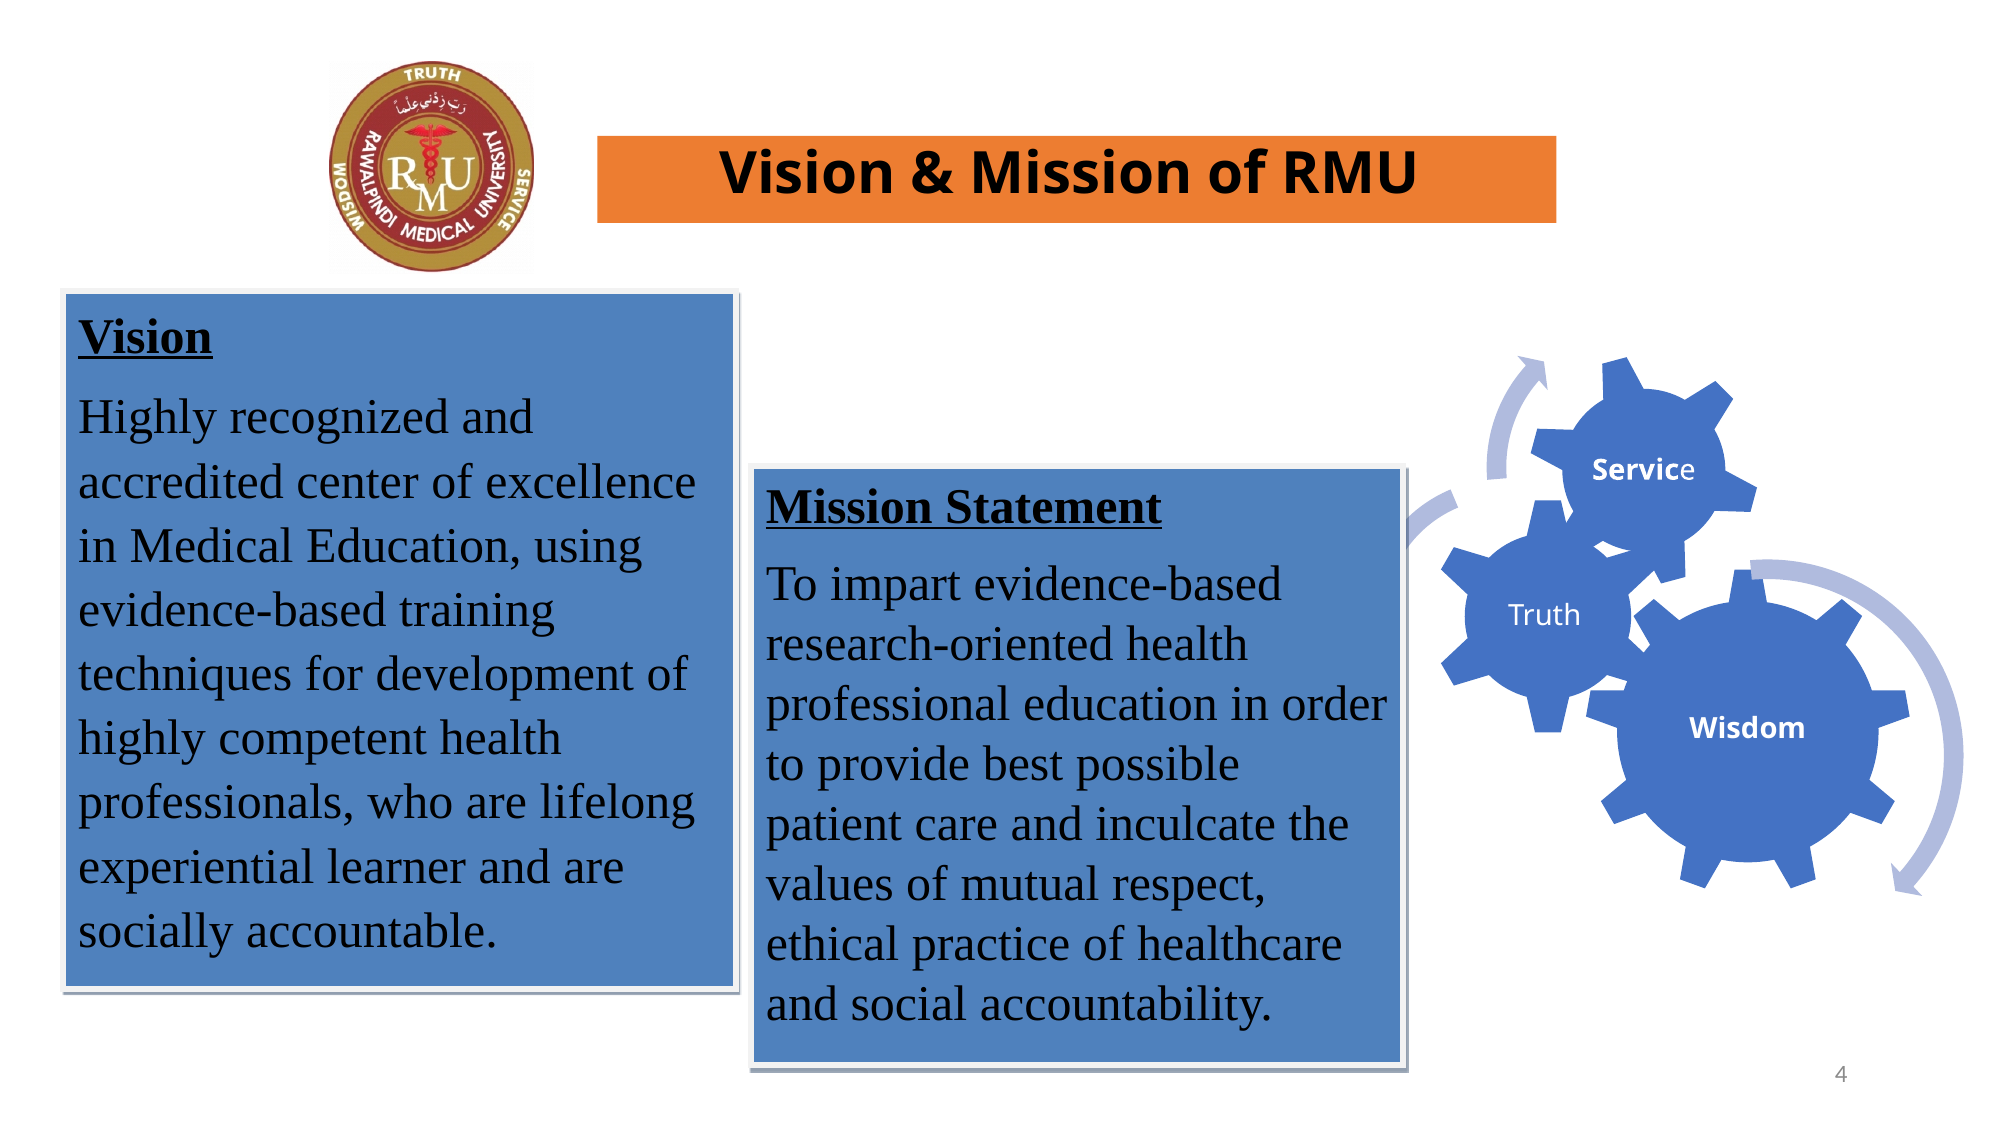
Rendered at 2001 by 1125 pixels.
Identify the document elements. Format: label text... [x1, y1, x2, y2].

text_box Mission Statement To impart evidence-based research-oriented health professional education in order to provide best possible patient care and inculcate the values of mutual respect, ethical practice of healthcare and social accountability. [750, 466, 1403, 1066]
slide_number 4 [1412, 1042, 1863, 1103]
text_box Vision Highly recognized and accredited center of excellence in Medical Education, using evidence-based training techniques for development of highly competent health professionals, who are lifelong experiential learner and are socially accountable. [63, 291, 737, 989]
text_box Vision & Mission of RMU [597, 135, 1557, 223]
picture [329, 61, 534, 274]
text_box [1317, 222, 1912, 1027]
